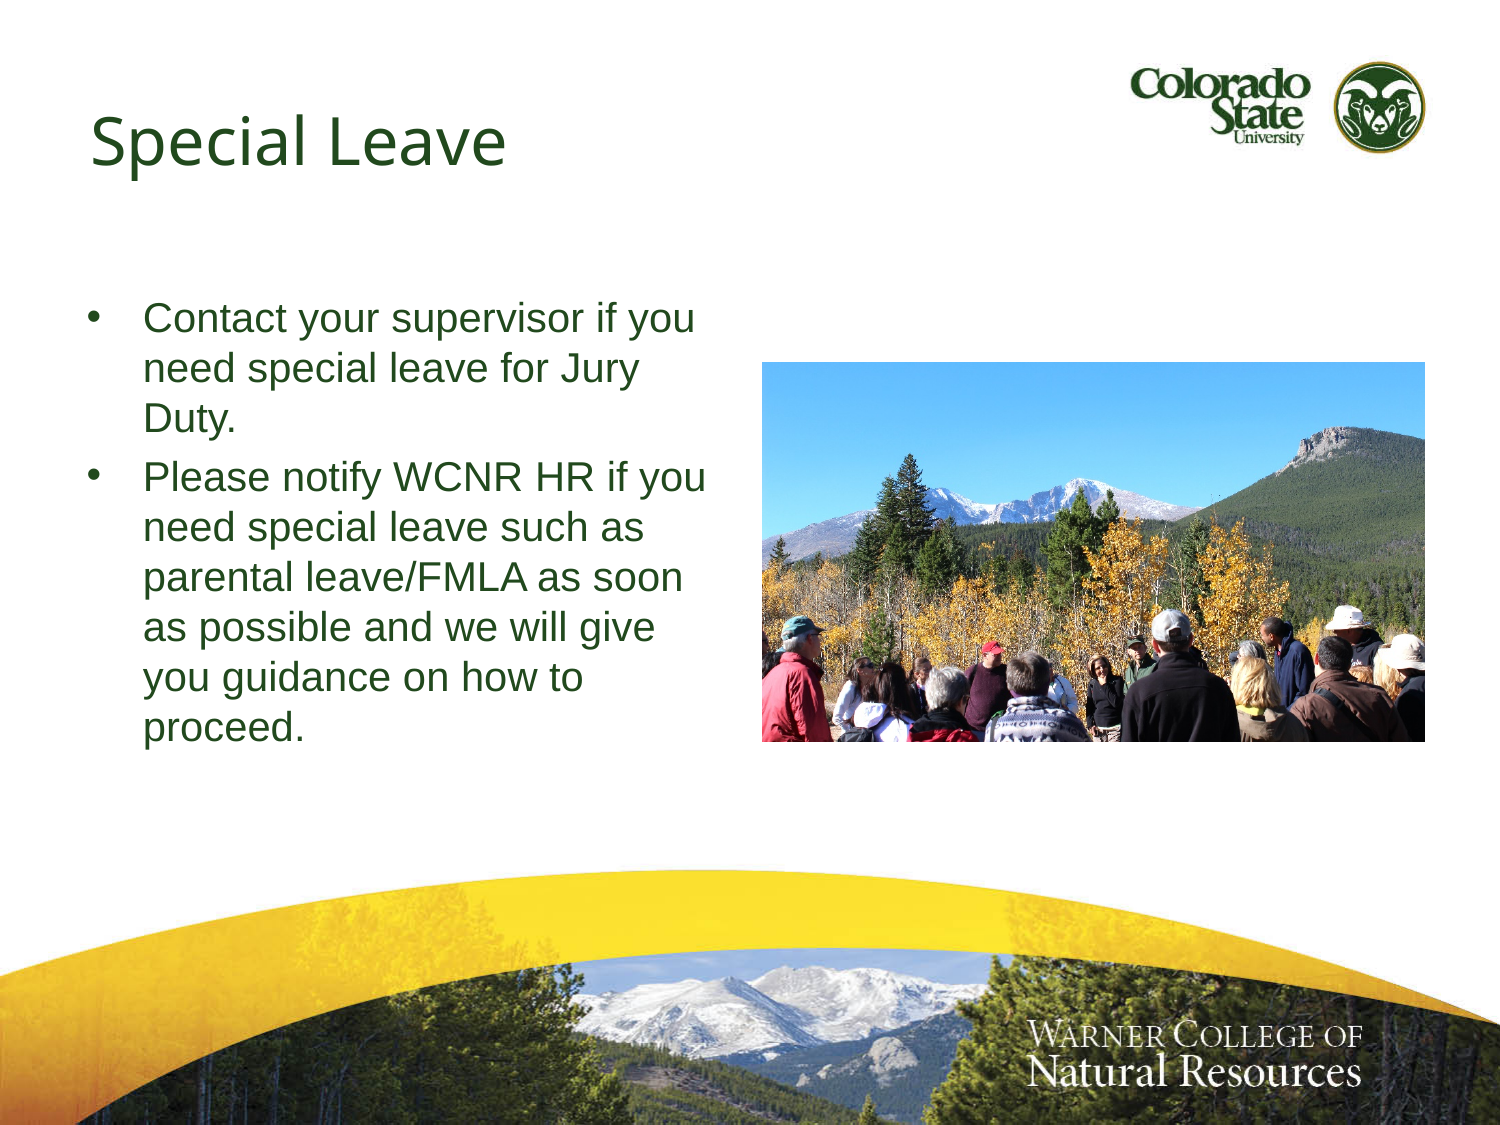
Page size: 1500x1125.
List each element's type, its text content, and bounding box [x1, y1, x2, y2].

picture [0, 0, 1500, 1125]
title Special Leave [75, 45, 1425, 233]
list Contact your supervisor if you need special leave for Jury Duty. Please notify WCNR HR if you need special leave such as parental leave/FMLA as soon as possible and we will give you guidance on how to proceed. [71, 283, 734, 821]
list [762, 362, 1426, 743]
